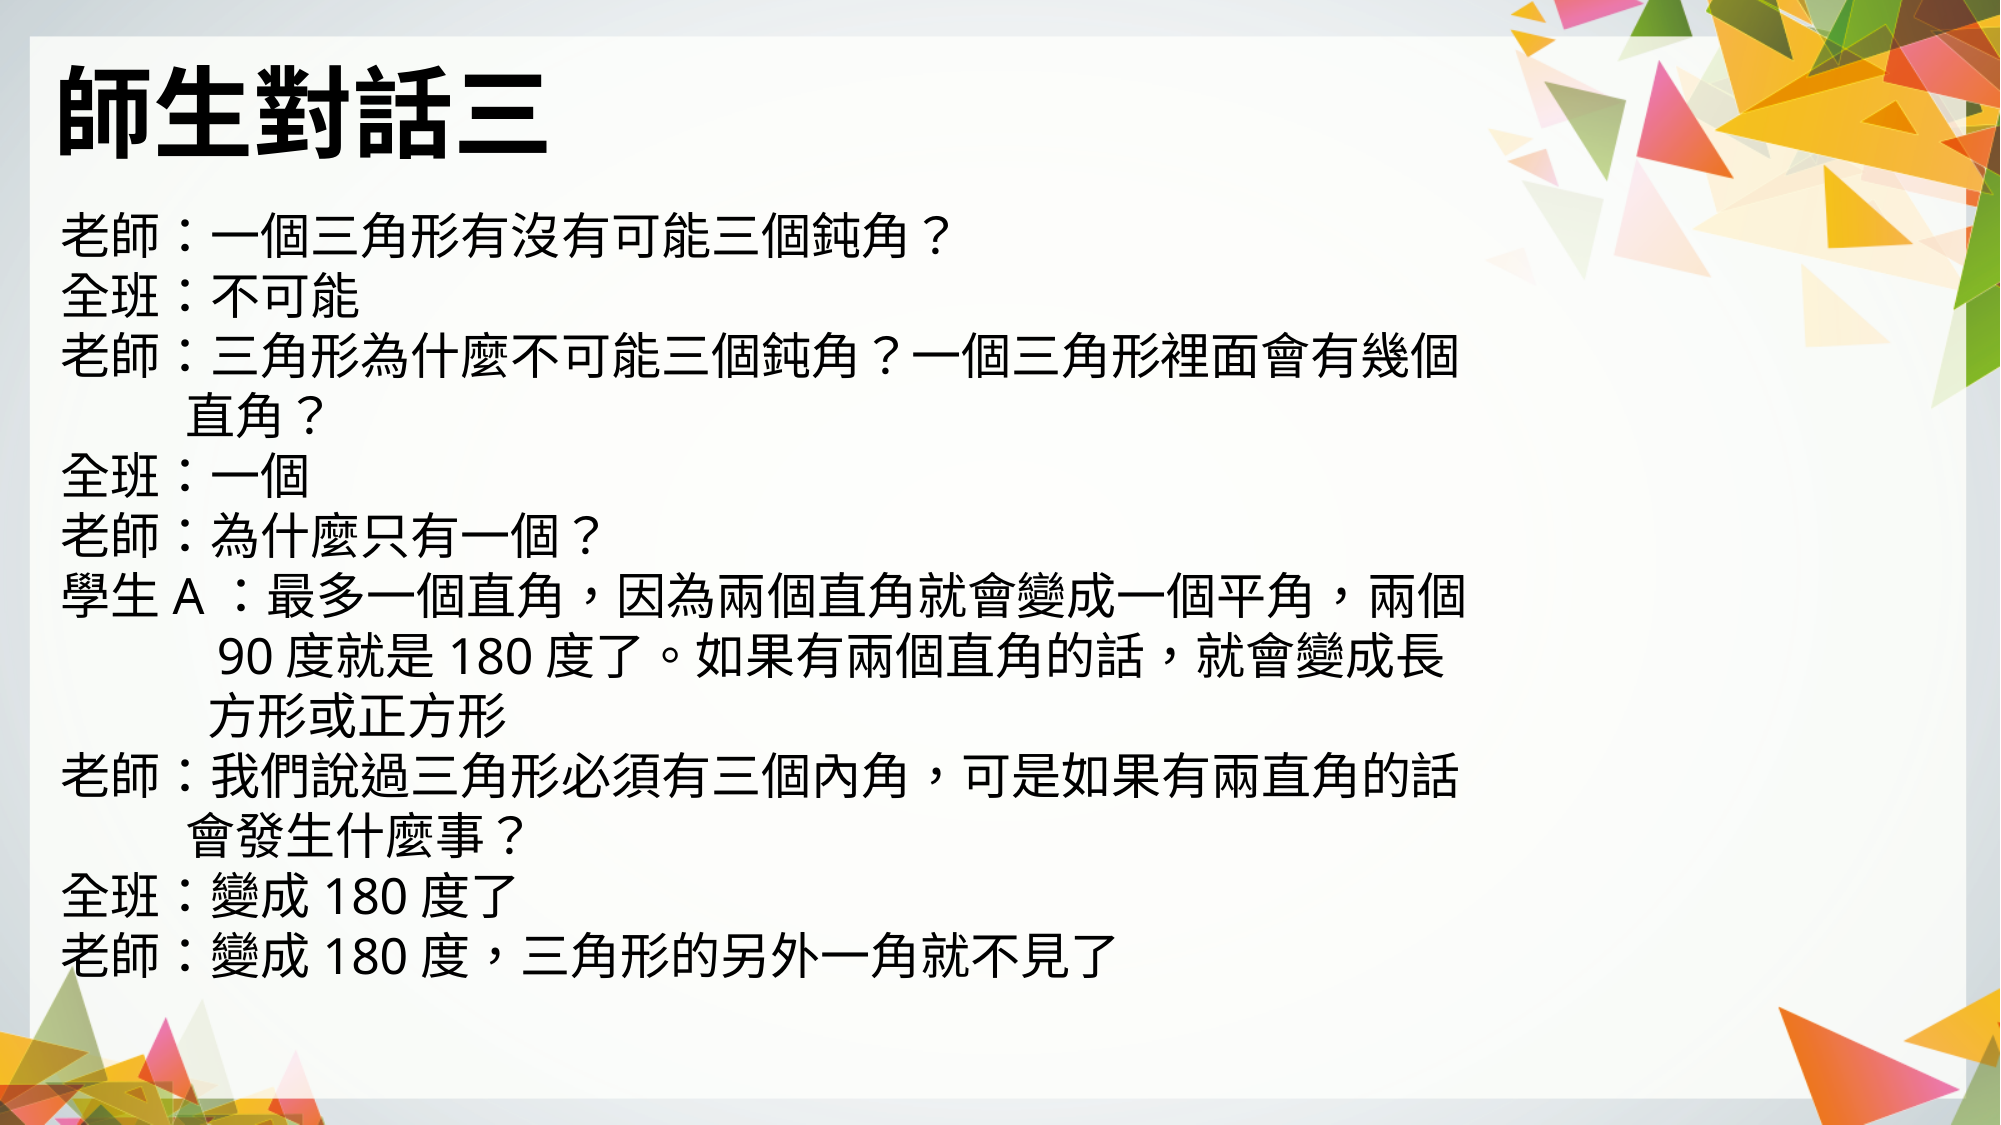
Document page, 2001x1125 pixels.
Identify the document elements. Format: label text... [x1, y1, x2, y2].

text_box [1214, 529, 1875, 974]
text_box 師生對話三 [46, 53, 900, 168]
text_box 老師：一個三角形有沒有可能三個鈍角？ 全班：不可能 老師：三角形為什麼不可能三個鈍角？一個三角形裡面會有幾個 直角？ 全班：一個 老師：為什麼只有一個？ 學生A：最多一個直角，因為兩個直角就會變成一個平角，兩個 90度就是180度了。如果有兩個直角的話，就會變成長 方形或正方形 老師：我們說過三角形必須有三個內角，可是如果有兩直角的話 會發生什麼事？ 全班：變成180度了 老師：變成180度，三角形的另外一角就不見了 [46, 197, 1494, 993]
picture [0, 0, 2000, 1125]
